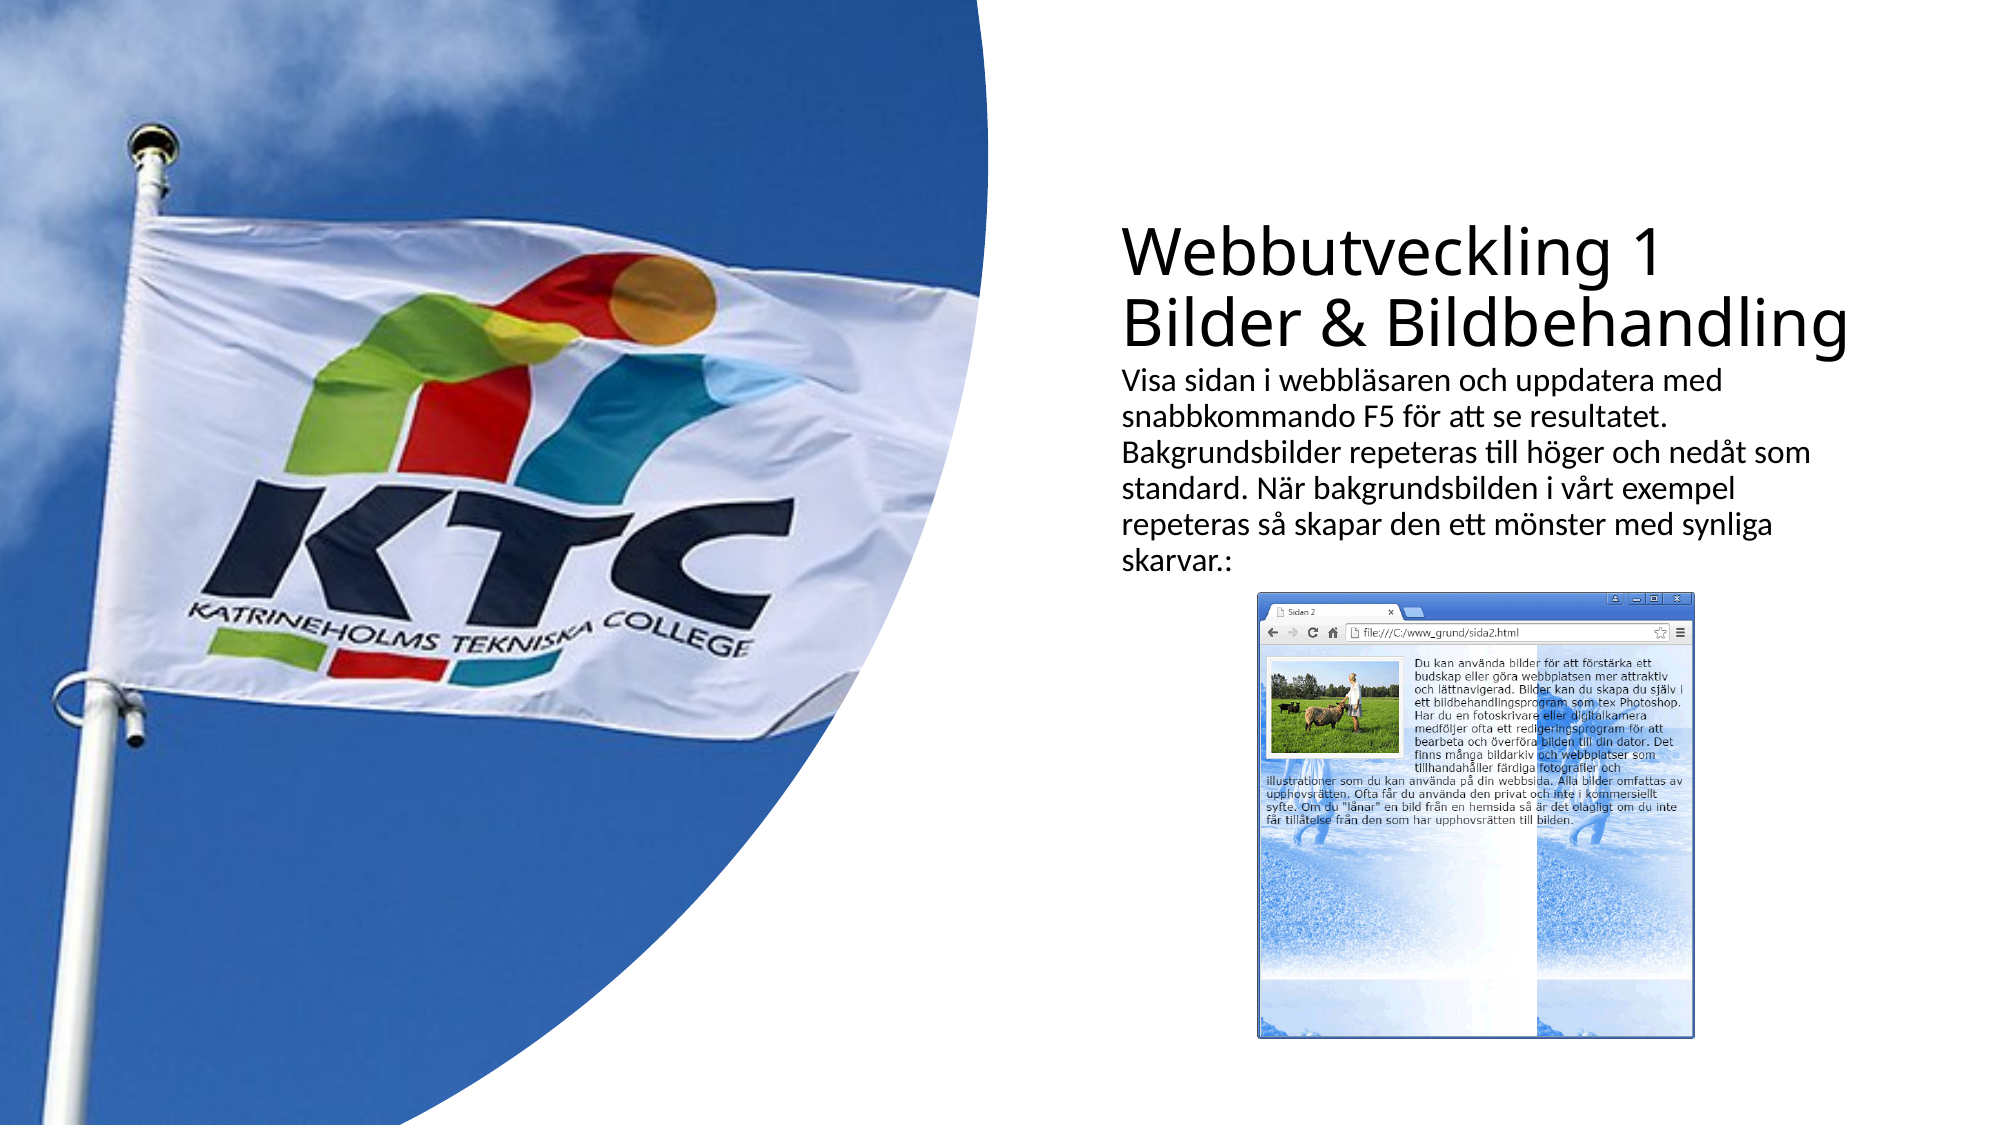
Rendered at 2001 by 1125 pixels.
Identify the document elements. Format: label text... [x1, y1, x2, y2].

title Webbutveckling 1 Bilder & Bildbehandling [1106, 66, 1869, 355]
subtitle Visa sidan i webbläsaren och uppdatera med snabbkommando F5 för att se resultatet. Bakgrundsbilder repeteras till höger och nedåt som standard. När bakgrundsbilden i vårt exempel repeteras så skapar den ett mönster med synliga skarvar.: [1106, 355, 1869, 1039]
picture [1257, 592, 1695, 1039]
picture [0, 0, 989, 1125]
